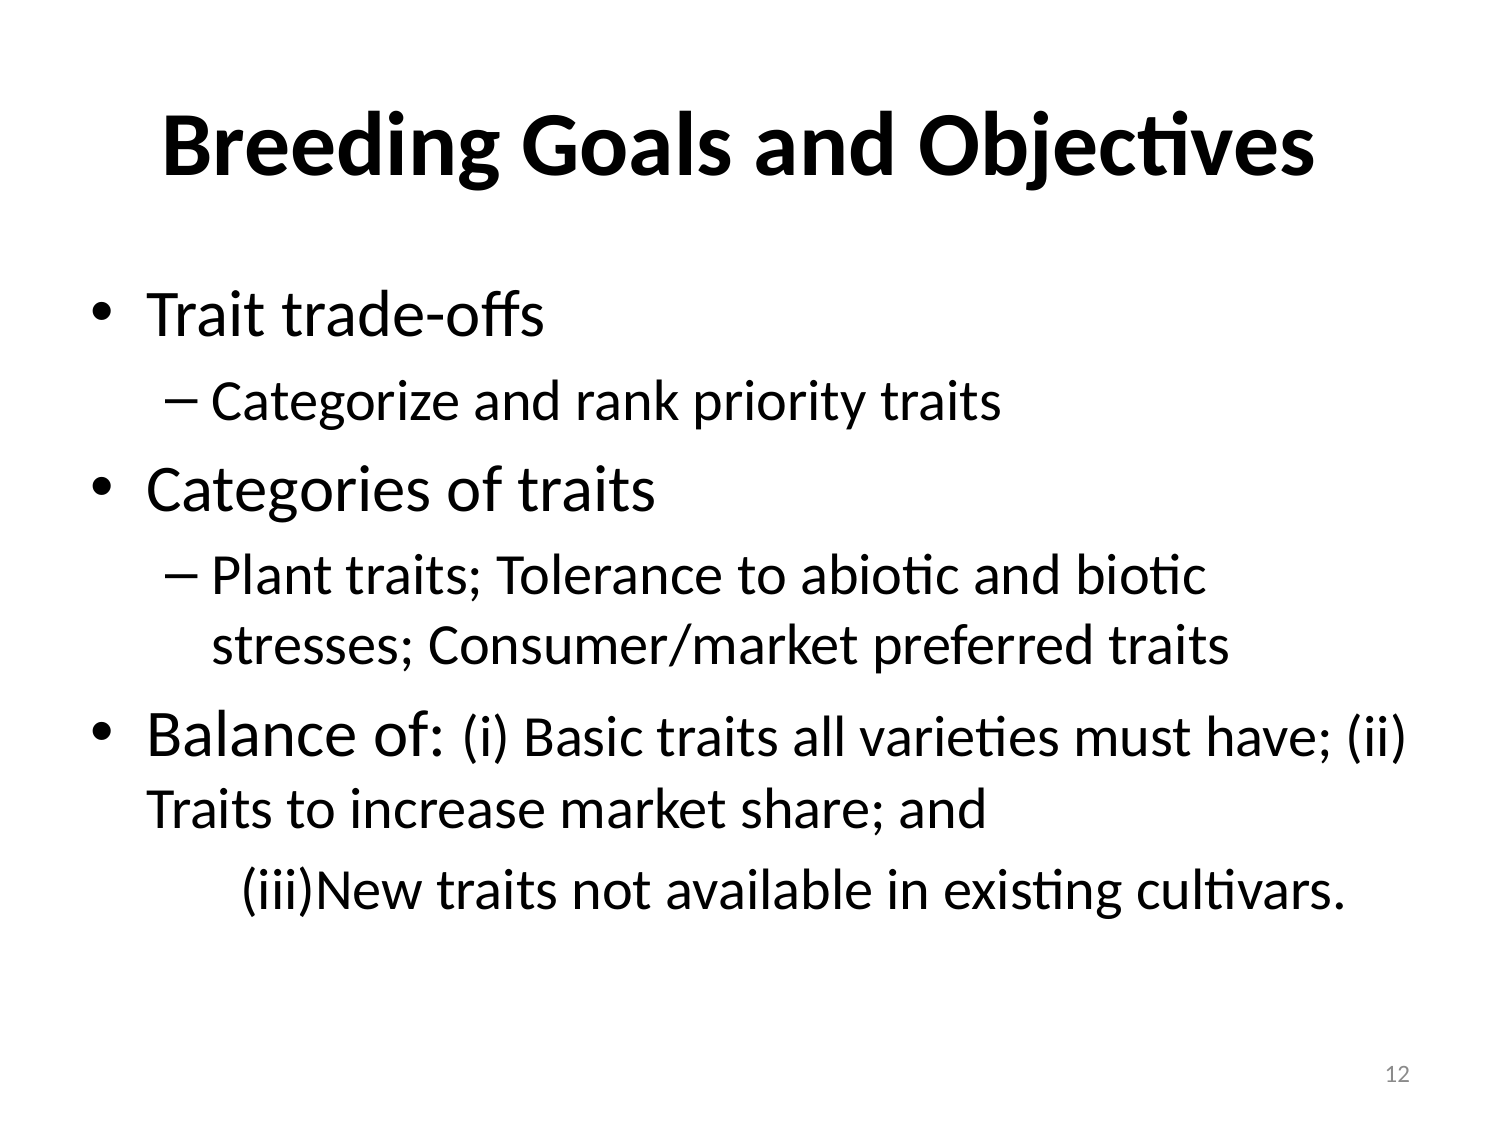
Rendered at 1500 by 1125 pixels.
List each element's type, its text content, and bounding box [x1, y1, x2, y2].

title Breeding Goals and Objectives [75, 45, 1425, 233]
list Trait trade-offs Categorize and rank priority traits Categories of traits Plant traits; Tolerance to abiotic and biotic stresses; Consumer/market preferred traits Balance of: (i) Basic traits all varieties must have; (ii) Traits to increase market share; and (iii)New traits not available in existing cultivars. [75, 262, 1425, 1005]
slide_number 12 [1074, 1042, 1425, 1103]
